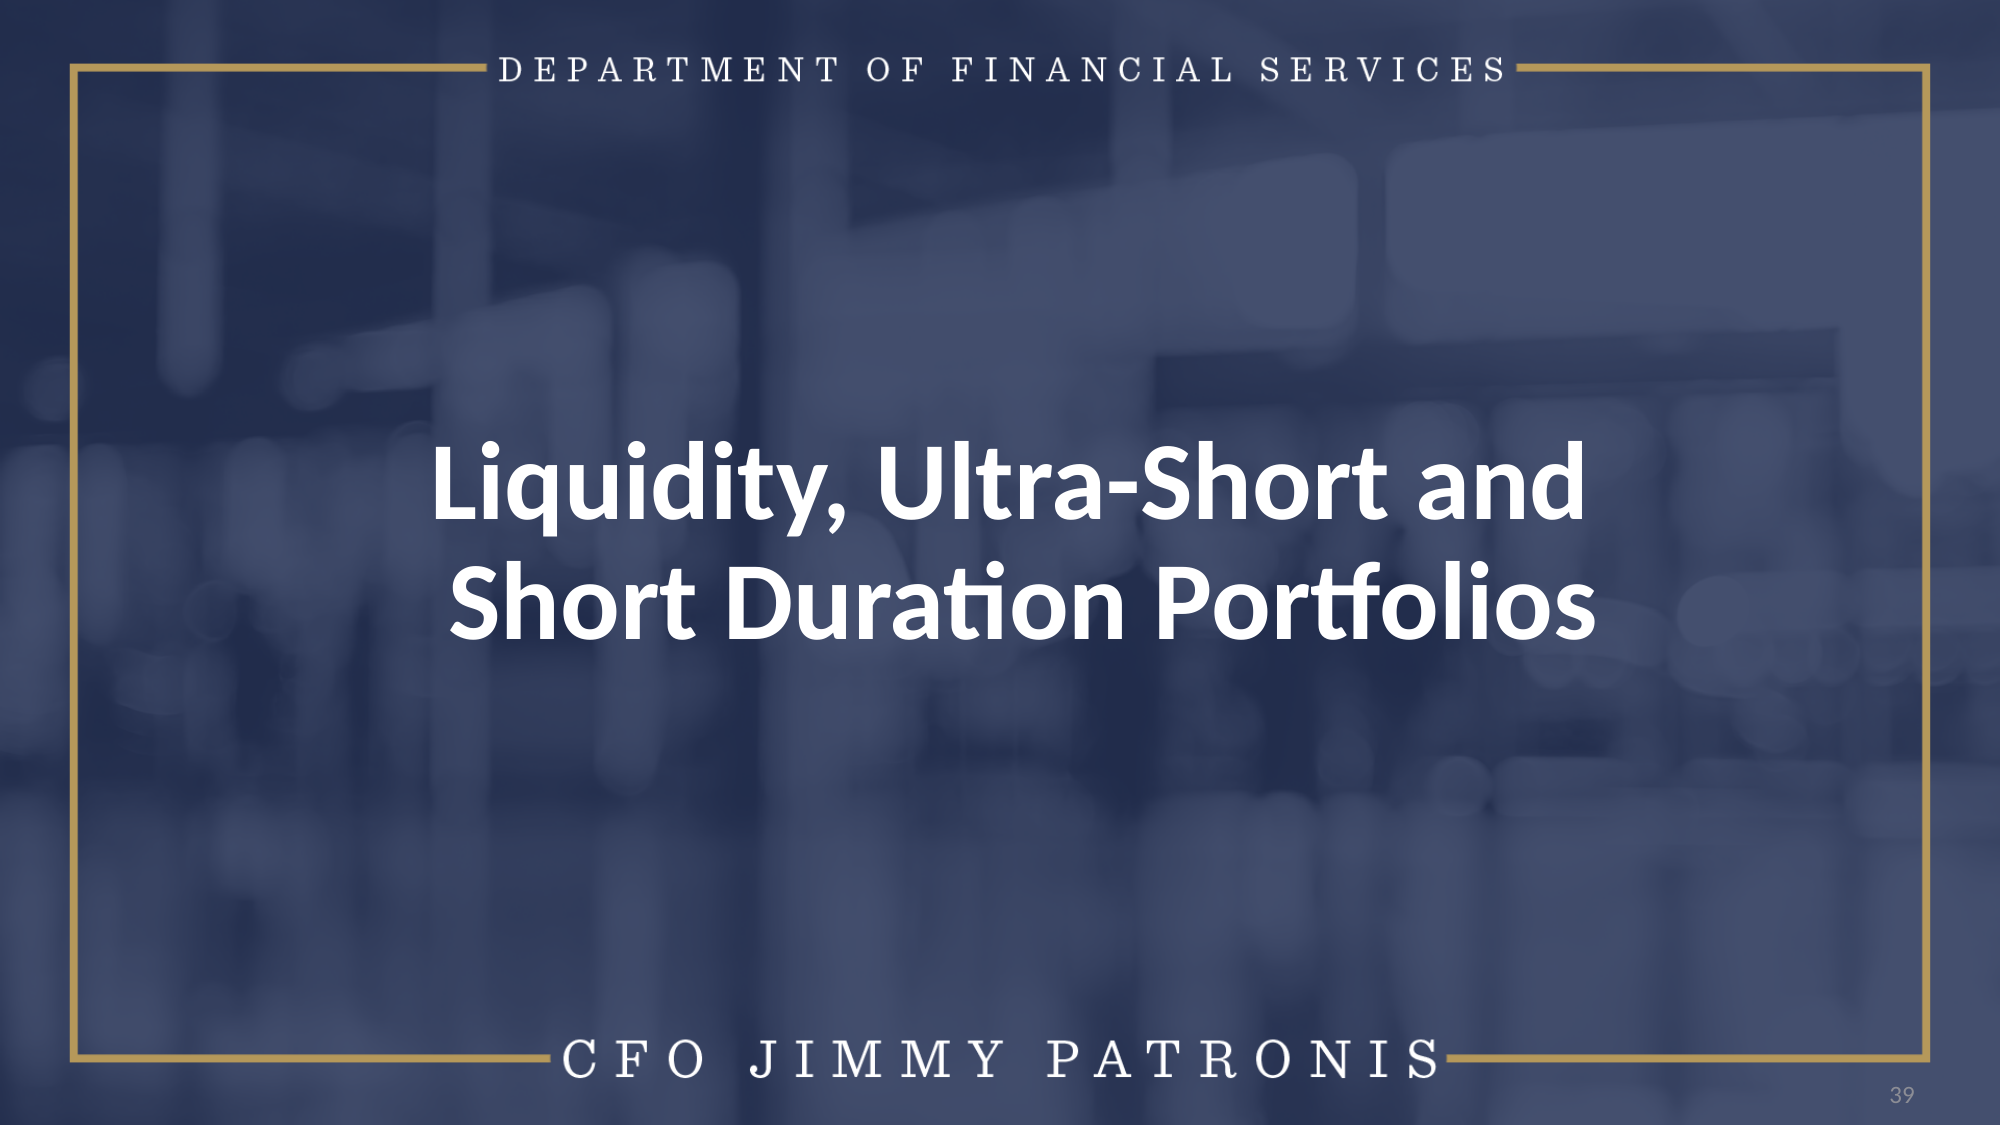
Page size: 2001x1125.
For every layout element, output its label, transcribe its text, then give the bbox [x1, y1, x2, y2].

picture [0, 0, 2000, 1125]
slide_number 39 [1479, 1063, 1930, 1124]
title Liquidity, Ultra-Short and Short Duration Portfolios [367, 321, 1680, 671]
